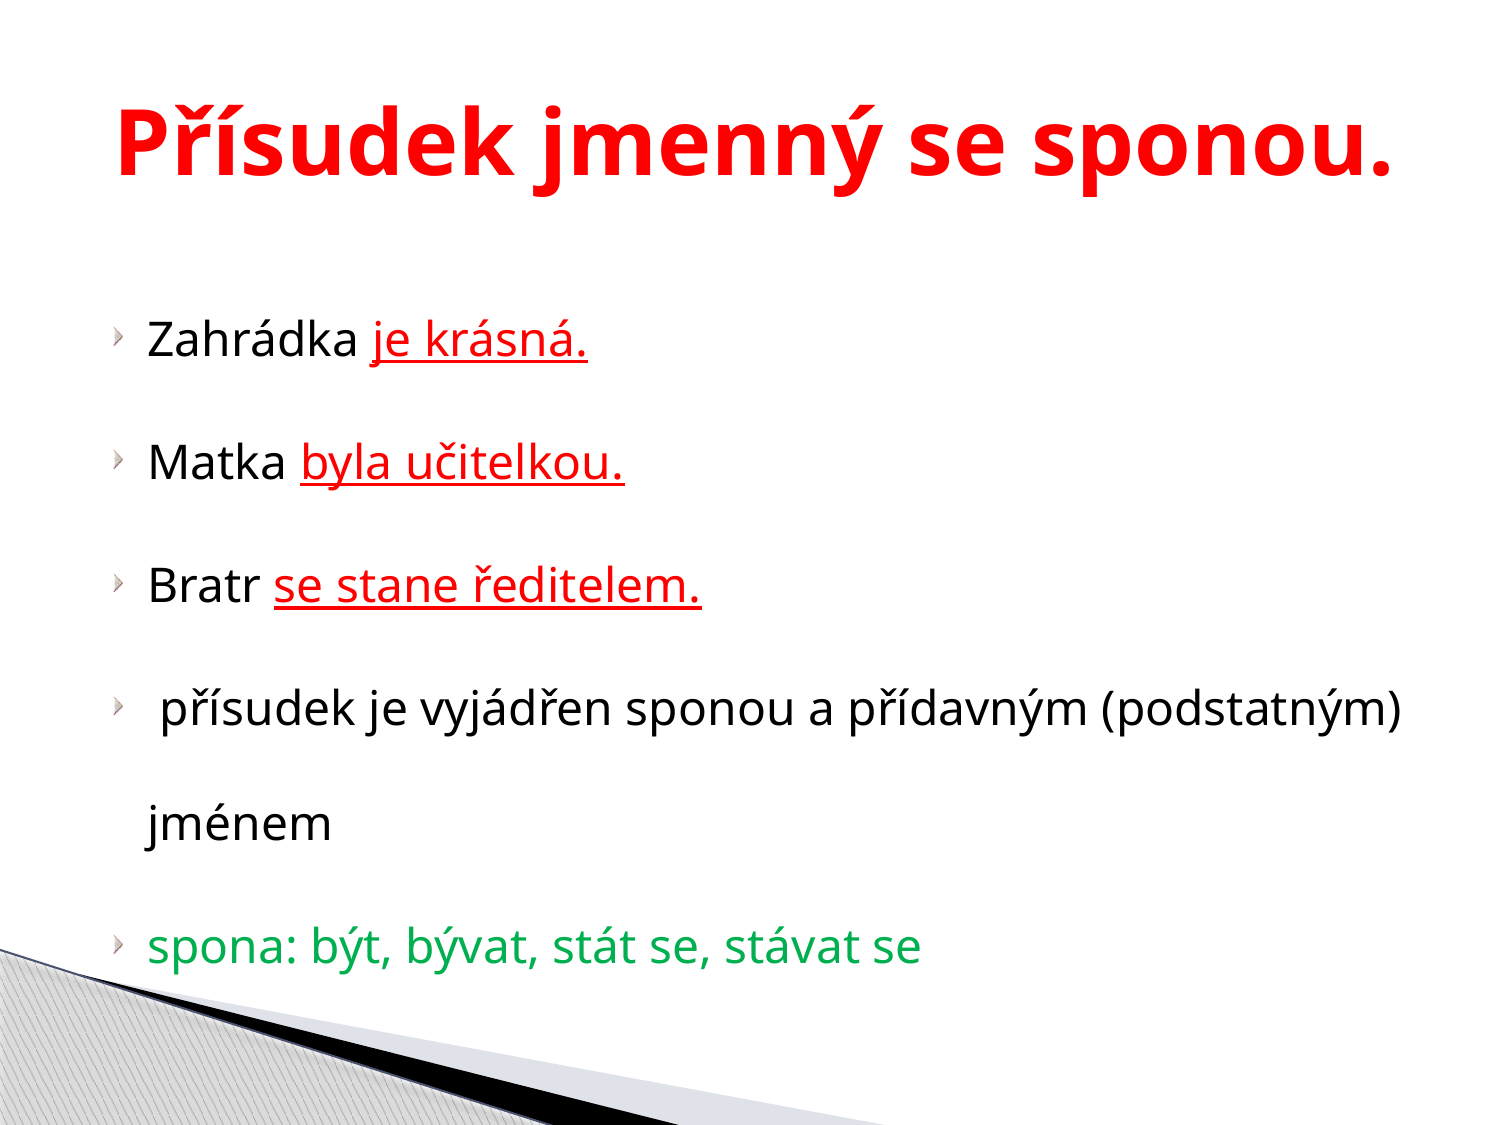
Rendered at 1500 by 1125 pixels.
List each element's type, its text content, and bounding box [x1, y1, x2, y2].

picture [107, 324, 131, 349]
title Přísudek jmenný se sponou. [75, 45, 1425, 233]
picture [107, 932, 131, 957]
picture [107, 447, 131, 472]
picture [107, 571, 131, 595]
picture [107, 694, 131, 718]
list Zahrádka je krásná. Matka byla učitelkou. Bratr se stane ředitelem. přísudek je vyjádřen sponou a přídavným (podstatným) jménem spona: být, bývat, stát se, stávat se [75, 243, 1425, 986]
